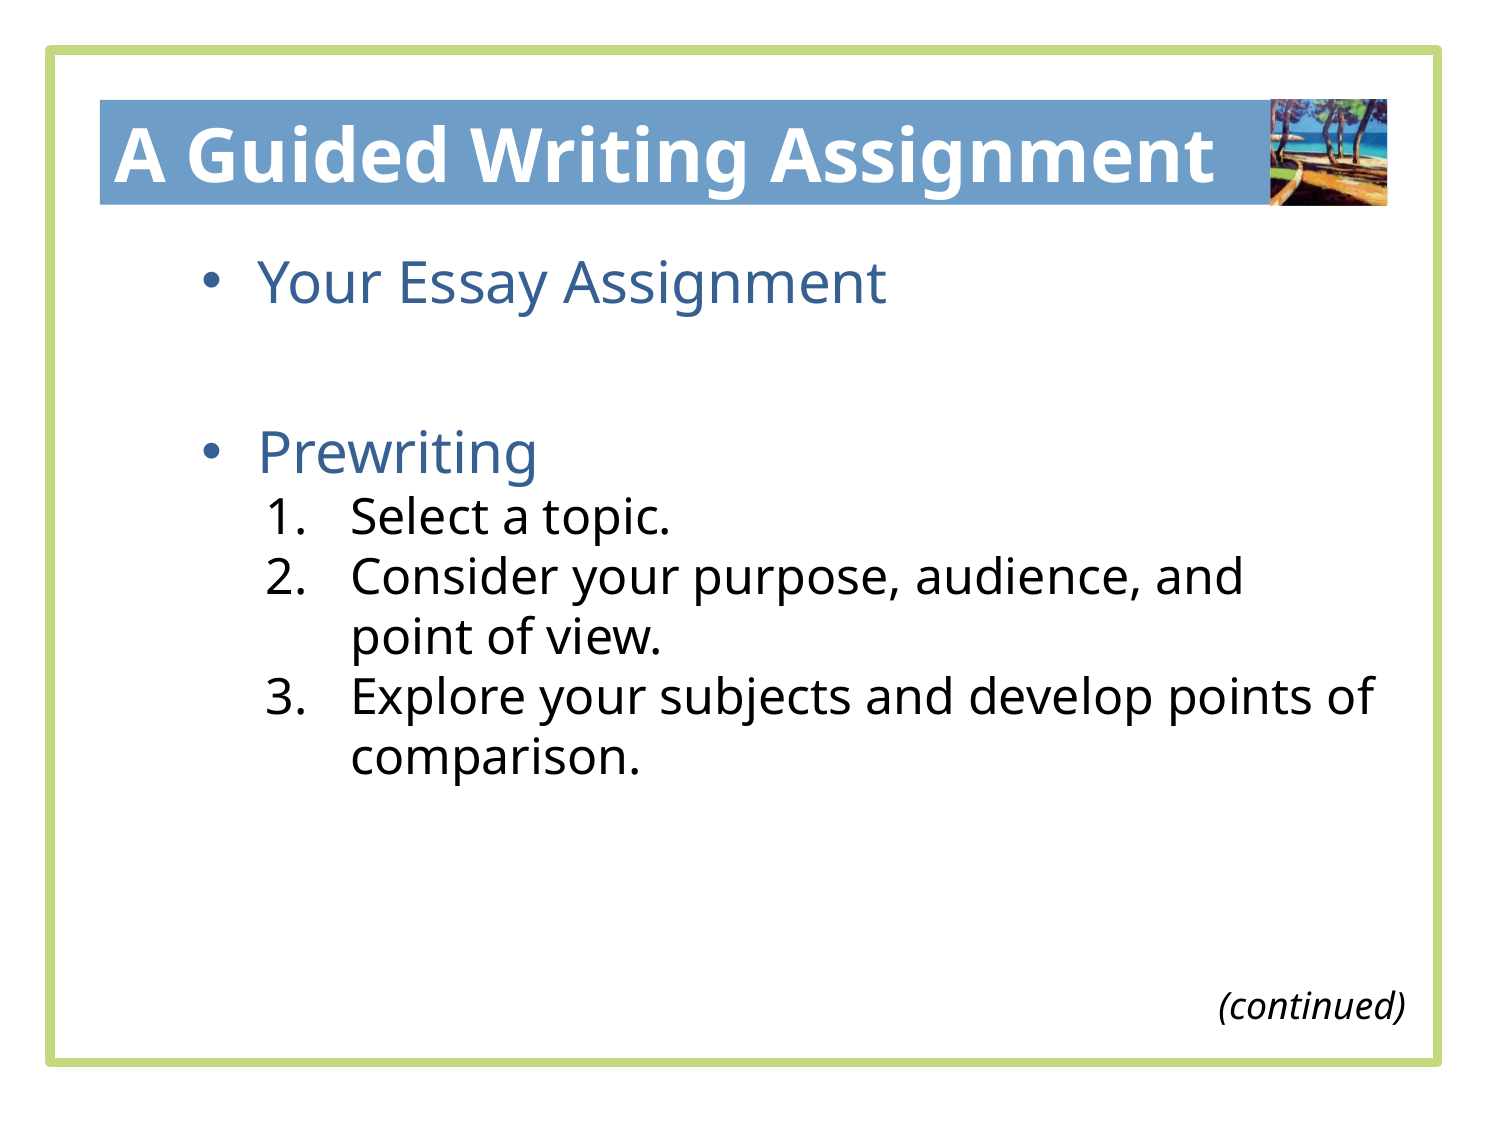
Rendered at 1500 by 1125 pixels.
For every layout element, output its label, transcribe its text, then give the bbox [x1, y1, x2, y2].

text_box A Guided Writing Assignment [99, 99, 1268, 205]
picture [1269, 99, 1387, 207]
text_box (continued) [1203, 974, 1422, 1035]
text_box [48, 48, 1440, 1065]
text_box Your Essay Assignment Prewriting Select a topic. Consider your purpose, audience, and point of view. Explore your subjects and develop points of comparison. [83, 237, 1396, 863]
